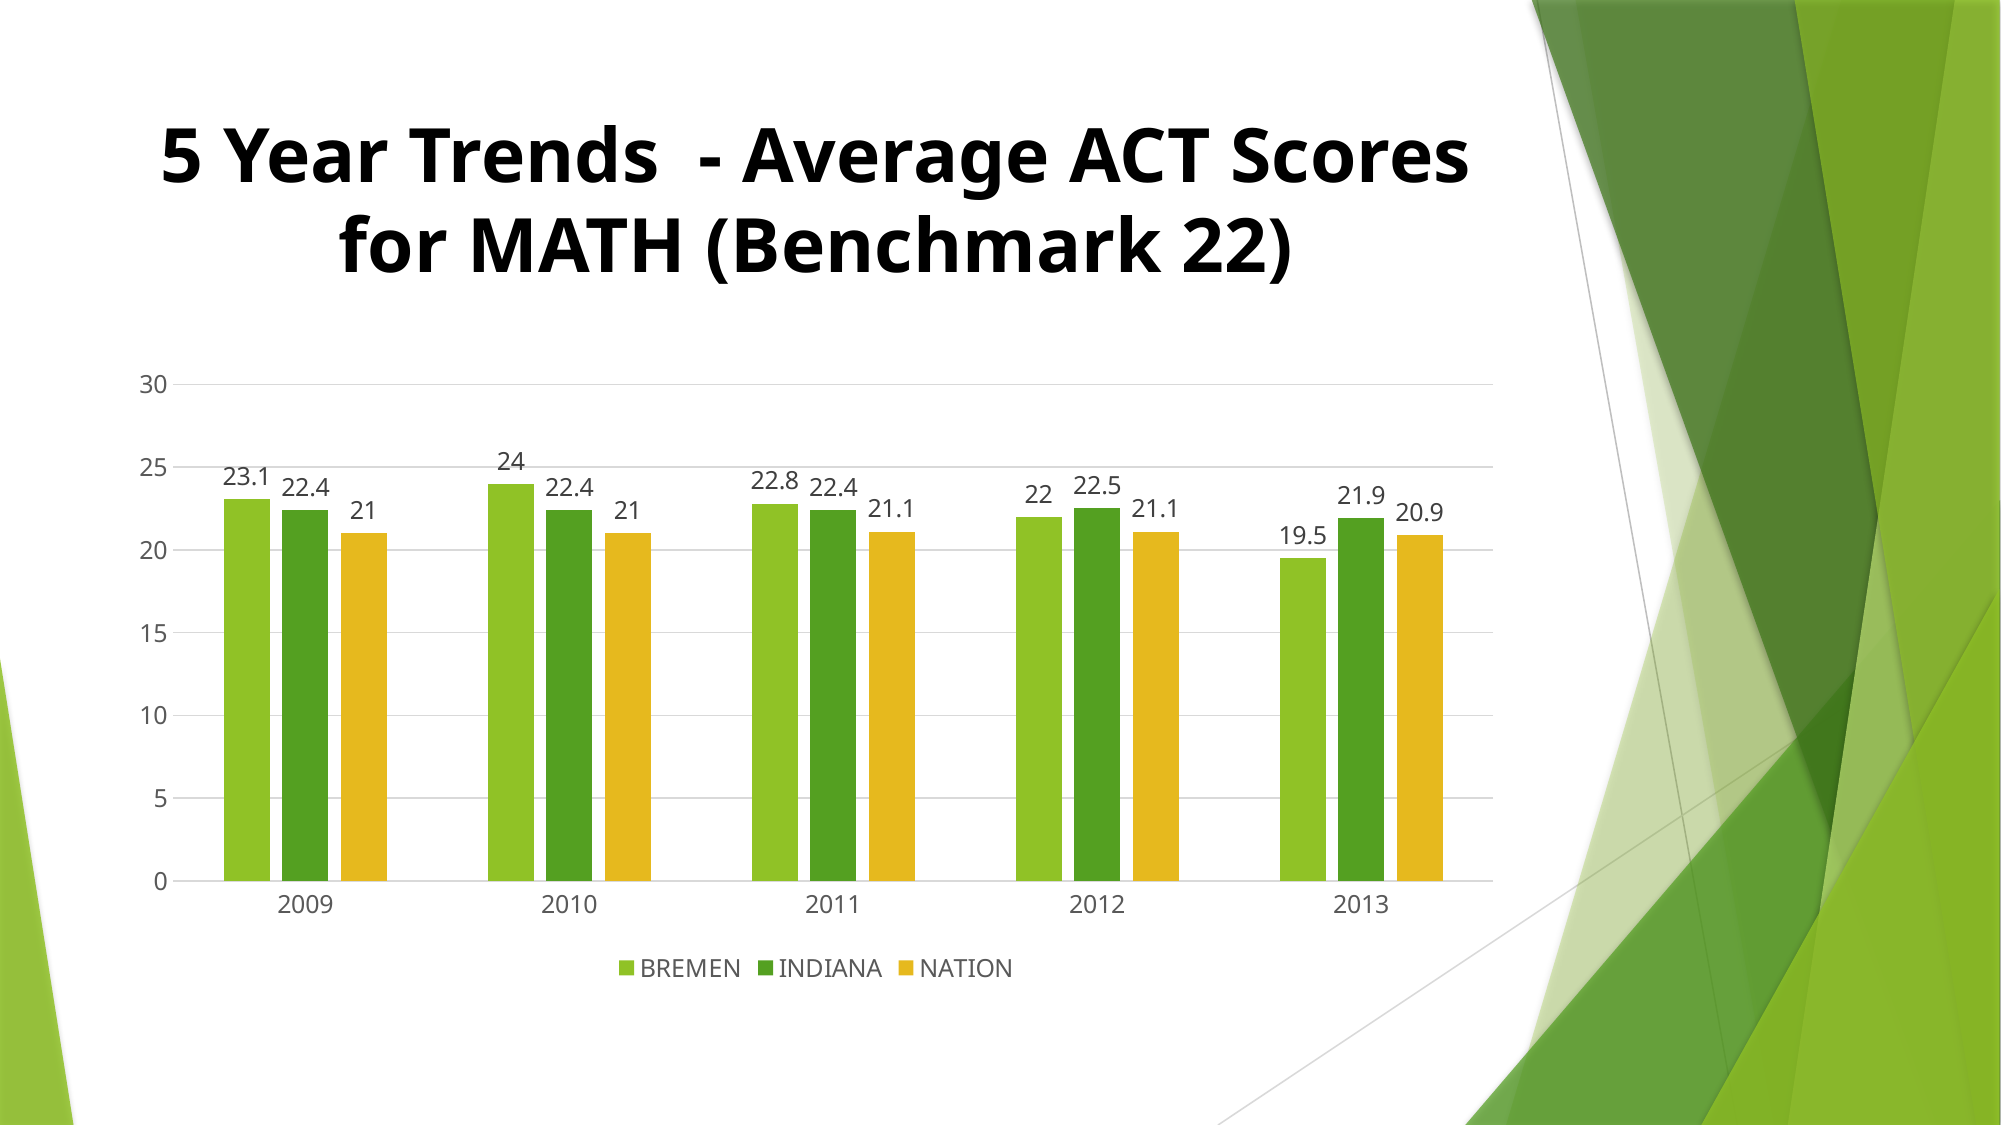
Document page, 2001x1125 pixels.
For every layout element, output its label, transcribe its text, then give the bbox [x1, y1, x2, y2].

chart [110, 353, 1522, 992]
title 5 Year Trends - Average ACT Scores for MATH (Benchmark 22) [111, 99, 1522, 317]
